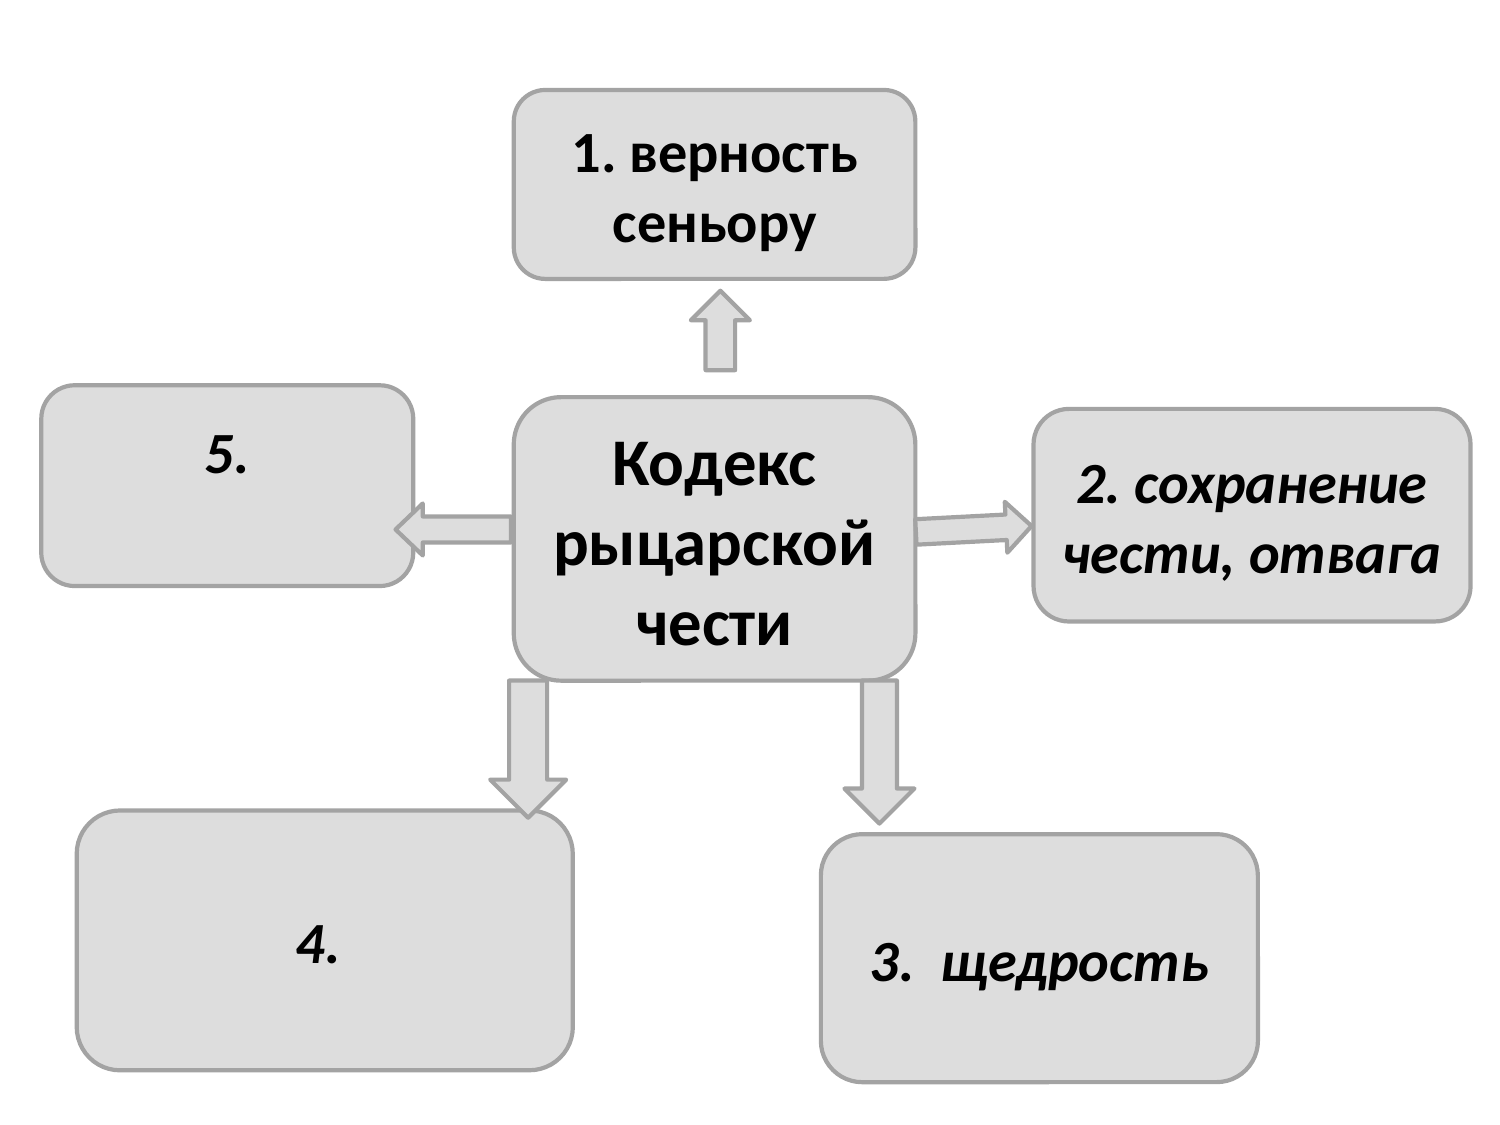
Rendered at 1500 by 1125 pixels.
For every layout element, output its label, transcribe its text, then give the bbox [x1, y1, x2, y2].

text_box 5. [39, 383, 416, 589]
text_box 4. [74, 808, 575, 1073]
text_box [688, 288, 752, 373]
text_box 3. щедрость [818, 832, 1261, 1085]
text_box [488, 678, 569, 820]
text_box 1. верность сеньору [511, 87, 918, 282]
text_box [842, 678, 917, 826]
text_box Кодекс рыцарской чести [511, 395, 918, 683]
text_box [913, 499, 1031, 555]
text_box [393, 501, 513, 558]
text_box 2. сохранение чести, отвага [1031, 406, 1473, 624]
